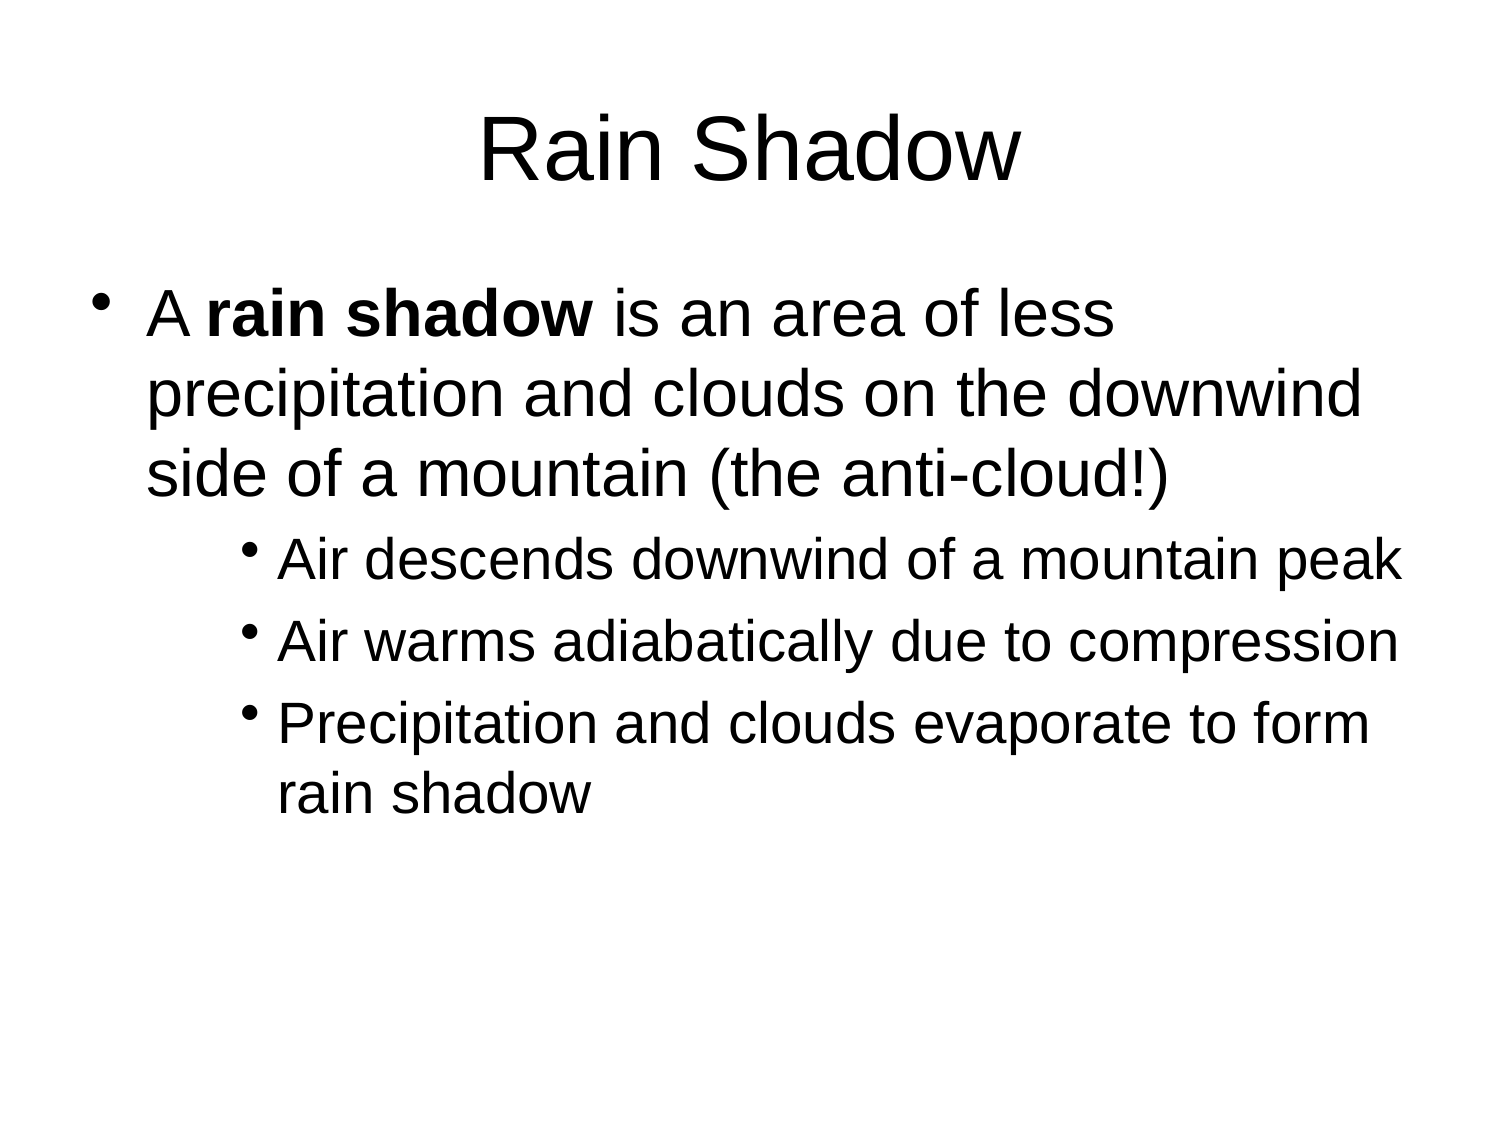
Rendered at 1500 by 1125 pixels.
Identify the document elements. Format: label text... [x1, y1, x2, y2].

title Rain Shadow [75, 50, 1425, 238]
list A rain shadow is an area of less precipitation and clouds on the downwind side of a mountain (the anti-cloud!) Air descends downwind of a mountain peak Air warms adiabatically due to compression Precipitation and clouds evaporate to form rain shadow [75, 262, 1425, 1005]
